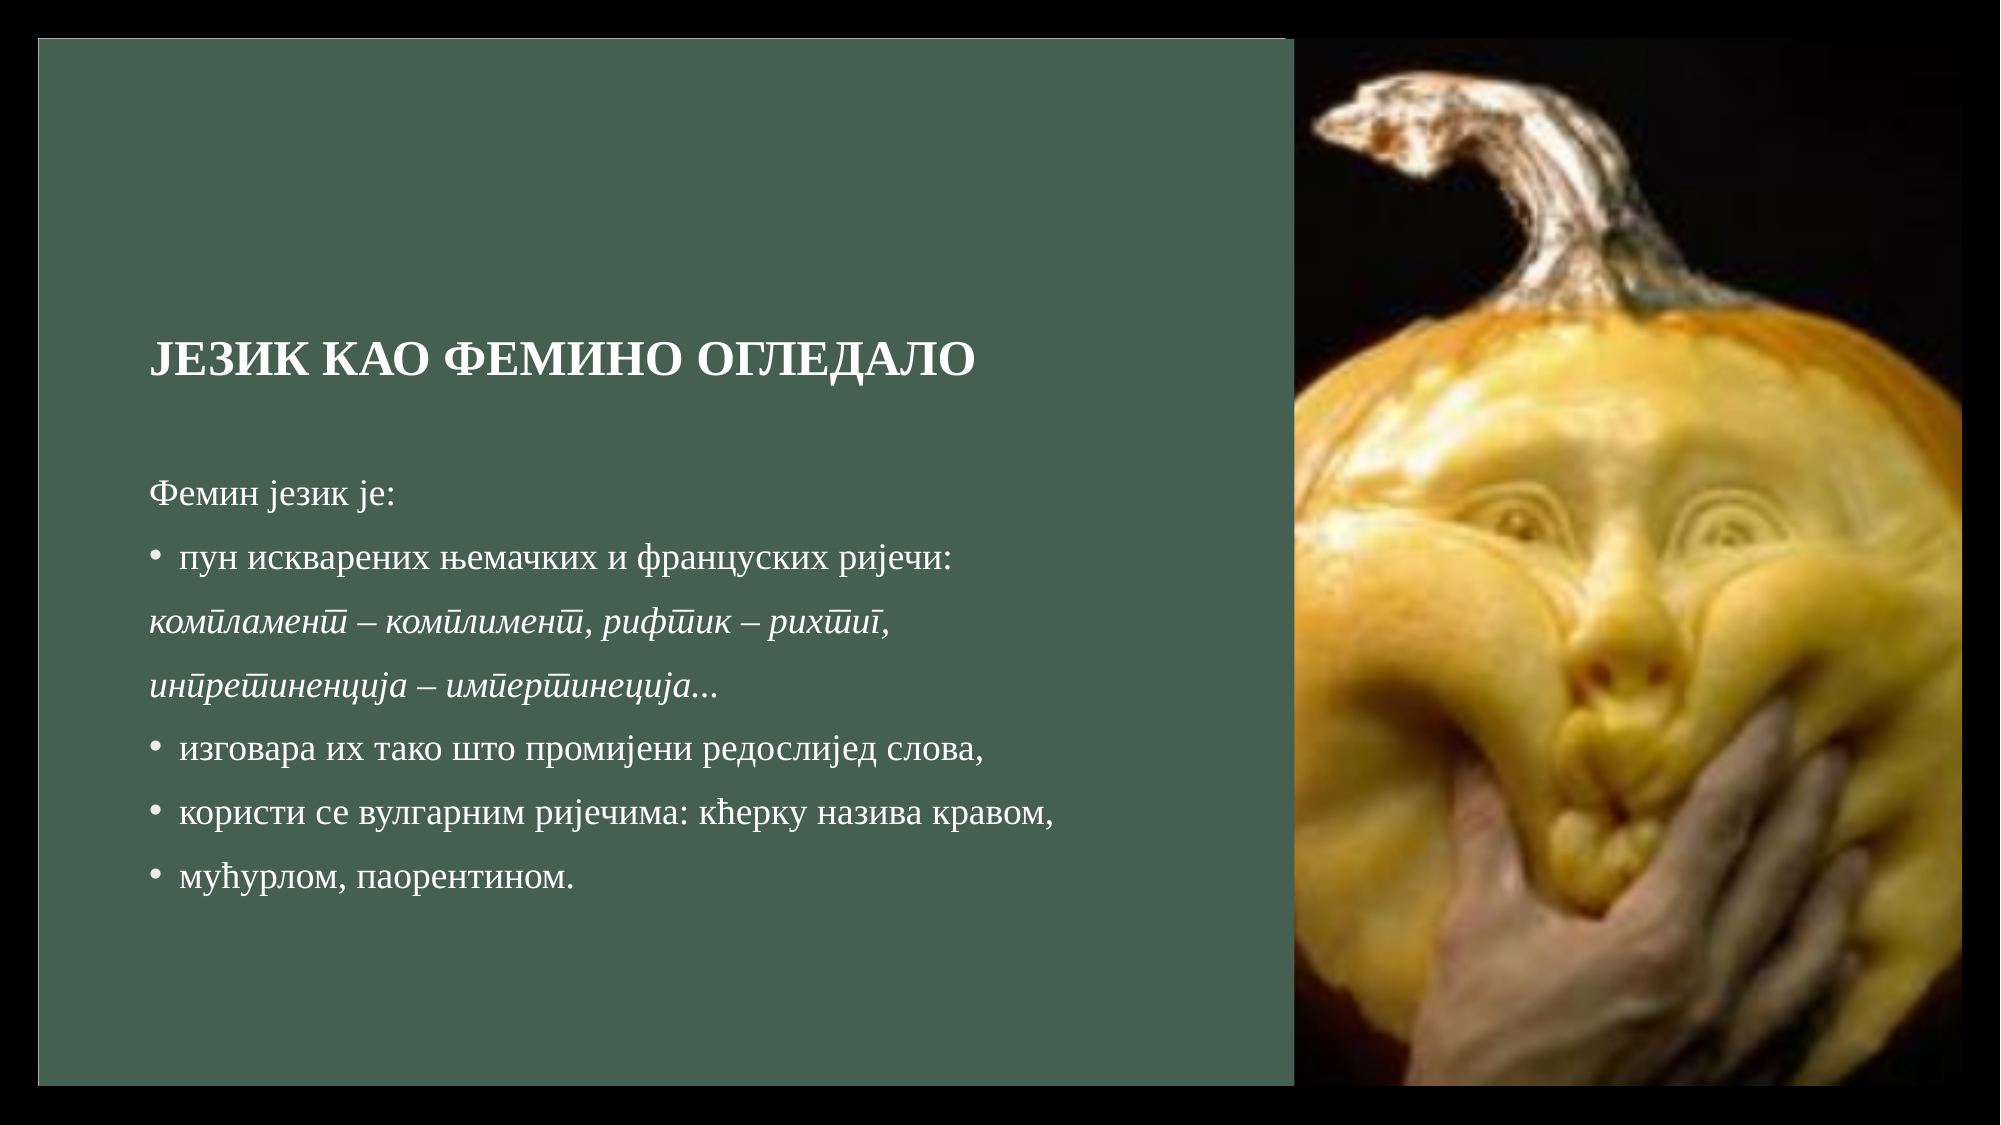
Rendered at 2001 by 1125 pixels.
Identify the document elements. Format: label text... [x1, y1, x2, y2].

text_box [38, 38, 1281, 1087]
picture [1285, 38, 1963, 1086]
list ЈЕЗИК КАО ФЕМИНО ОГЛЕДАЛО Фемин језик је: пун искварених њемачких и француских ријечи: компламент – комплимент, рифтик – рихтиг, инпретиненција – импертинеција... изговара их тако што промијени редослијед слова, користи се вулгарним ријечима: кћерку назива кравом, мућурлом, паорентином. [134, 318, 1165, 917]
